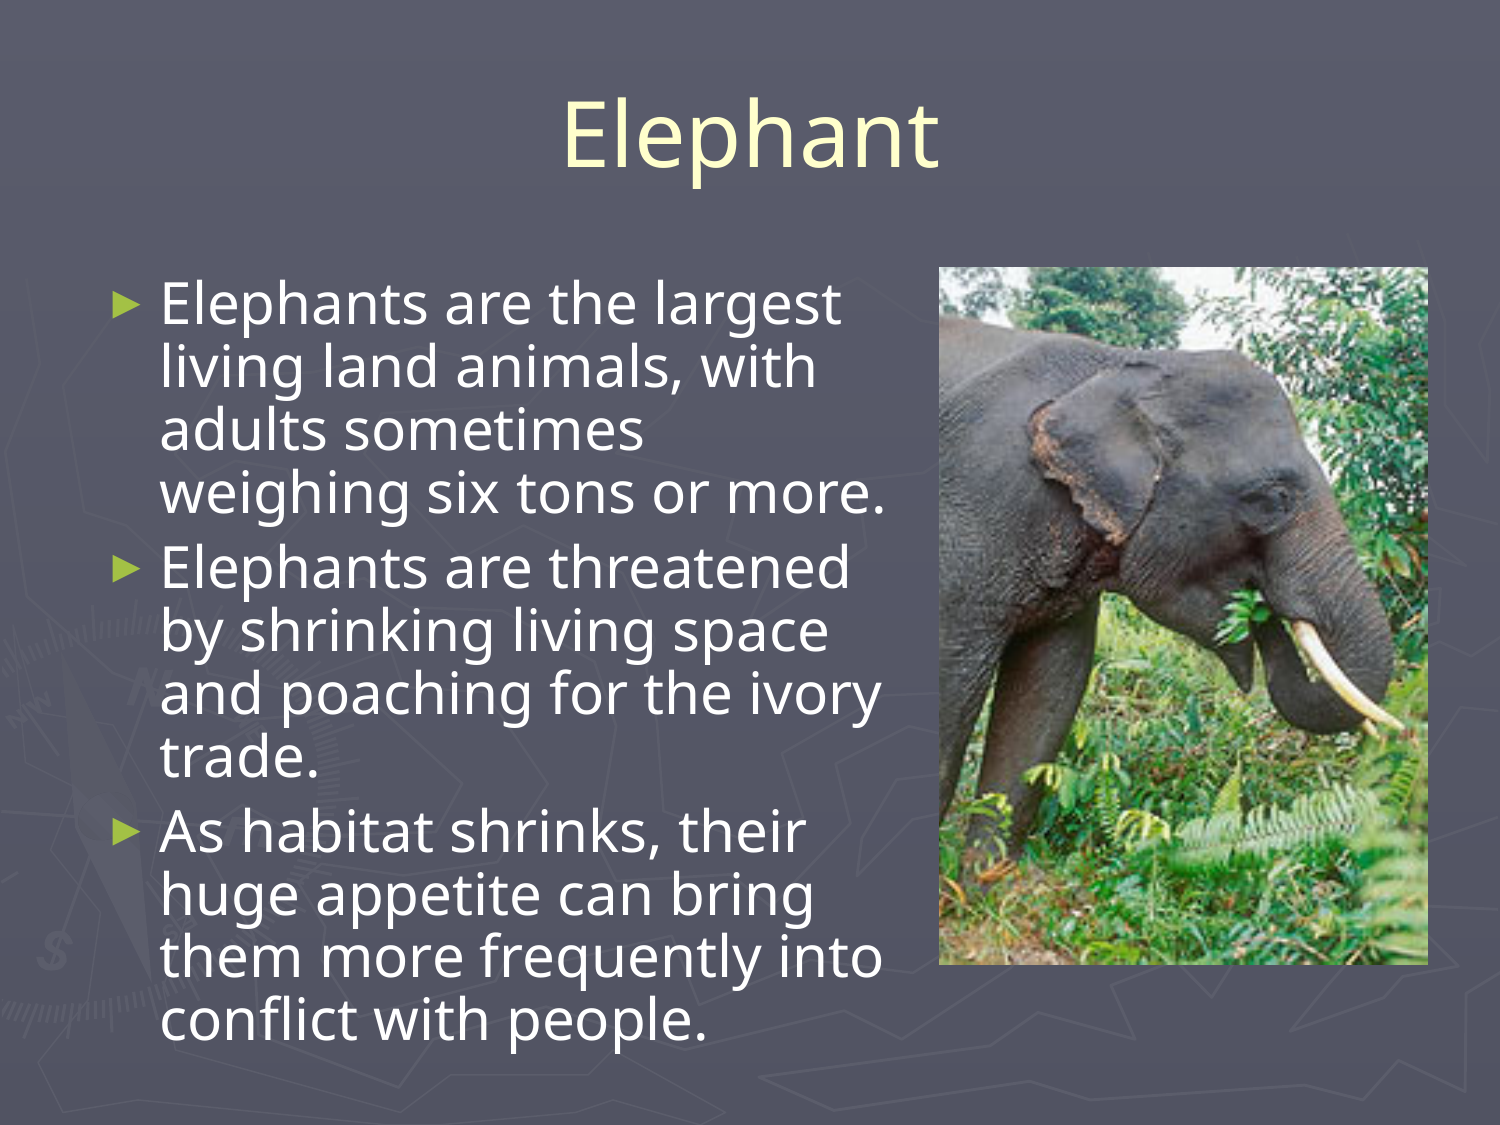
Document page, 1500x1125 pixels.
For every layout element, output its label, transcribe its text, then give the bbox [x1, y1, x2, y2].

title Elephant [49, 37, 1451, 225]
list Elephants are the largest living land animals, with adults sometimes weighing six tons or more. Elephants are threatened by shrinking living space and poaching for the ivory trade. As habitat shrinks, their huge appetite can bring them more frequently into conflict with people. [88, 267, 916, 1006]
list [938, 266, 1428, 965]
